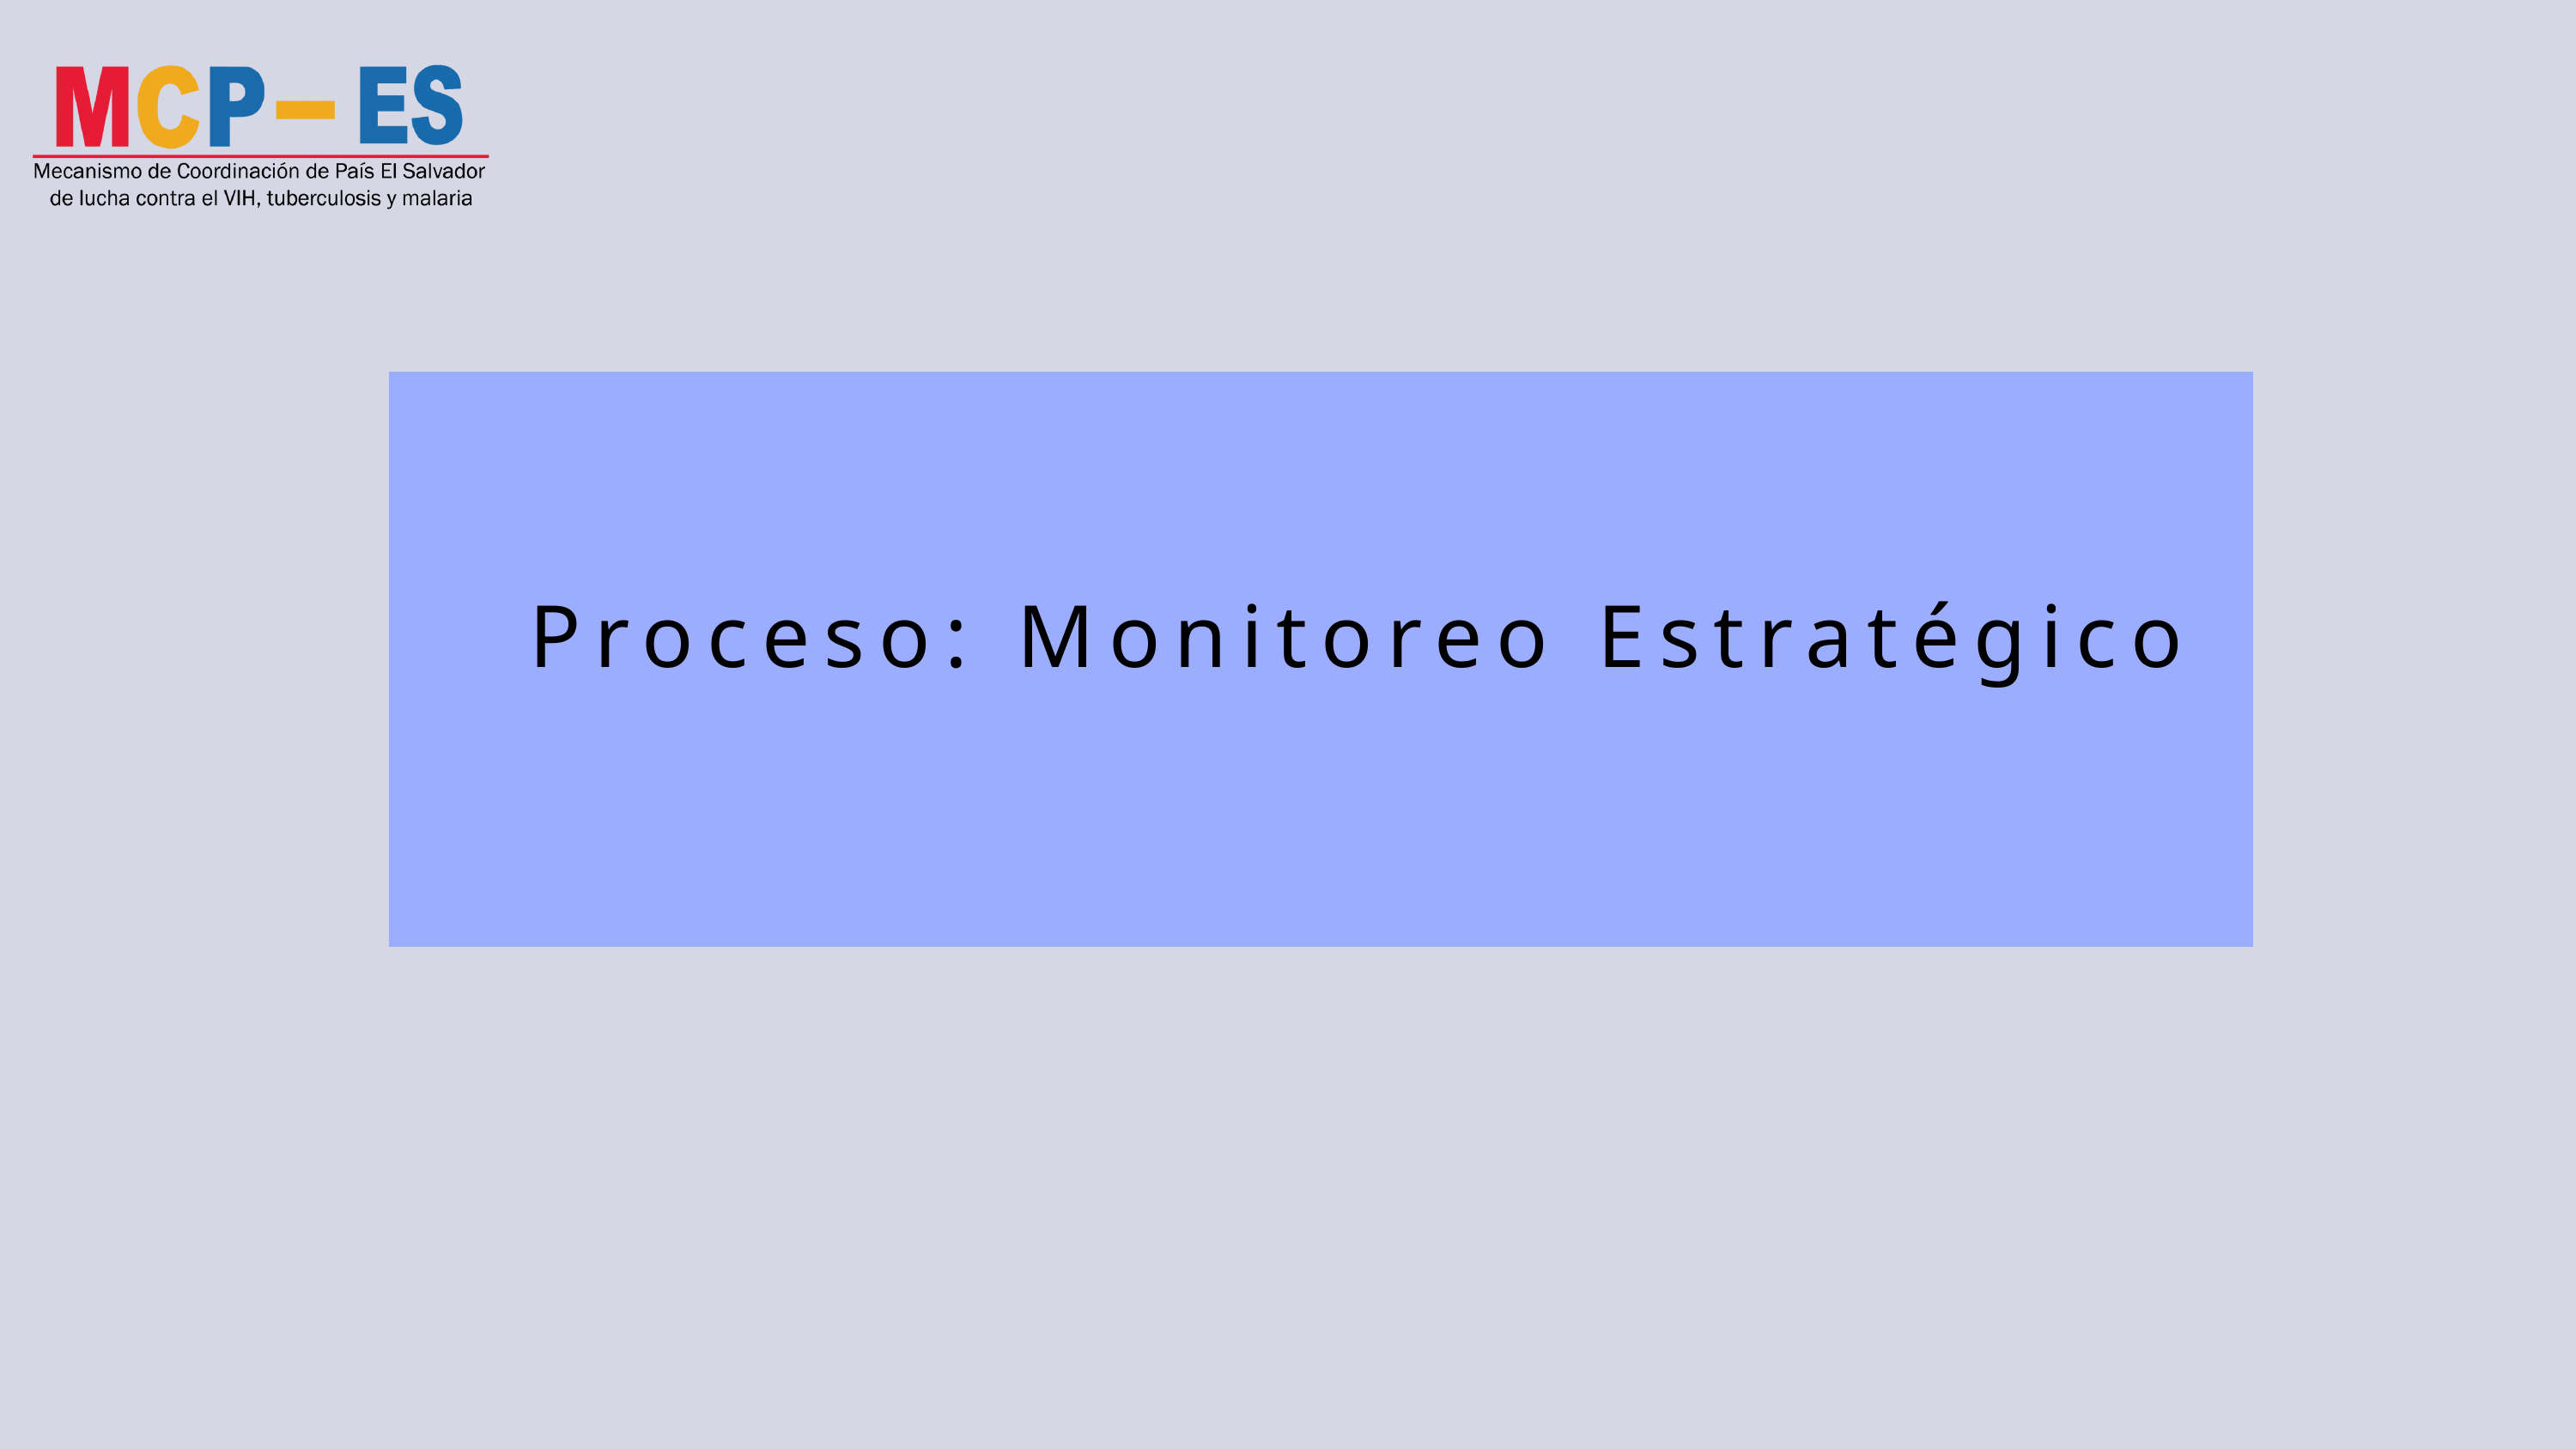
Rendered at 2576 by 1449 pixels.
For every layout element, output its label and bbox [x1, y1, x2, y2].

text_box [388, 371, 2254, 947]
text_box [26, 56, 495, 217]
